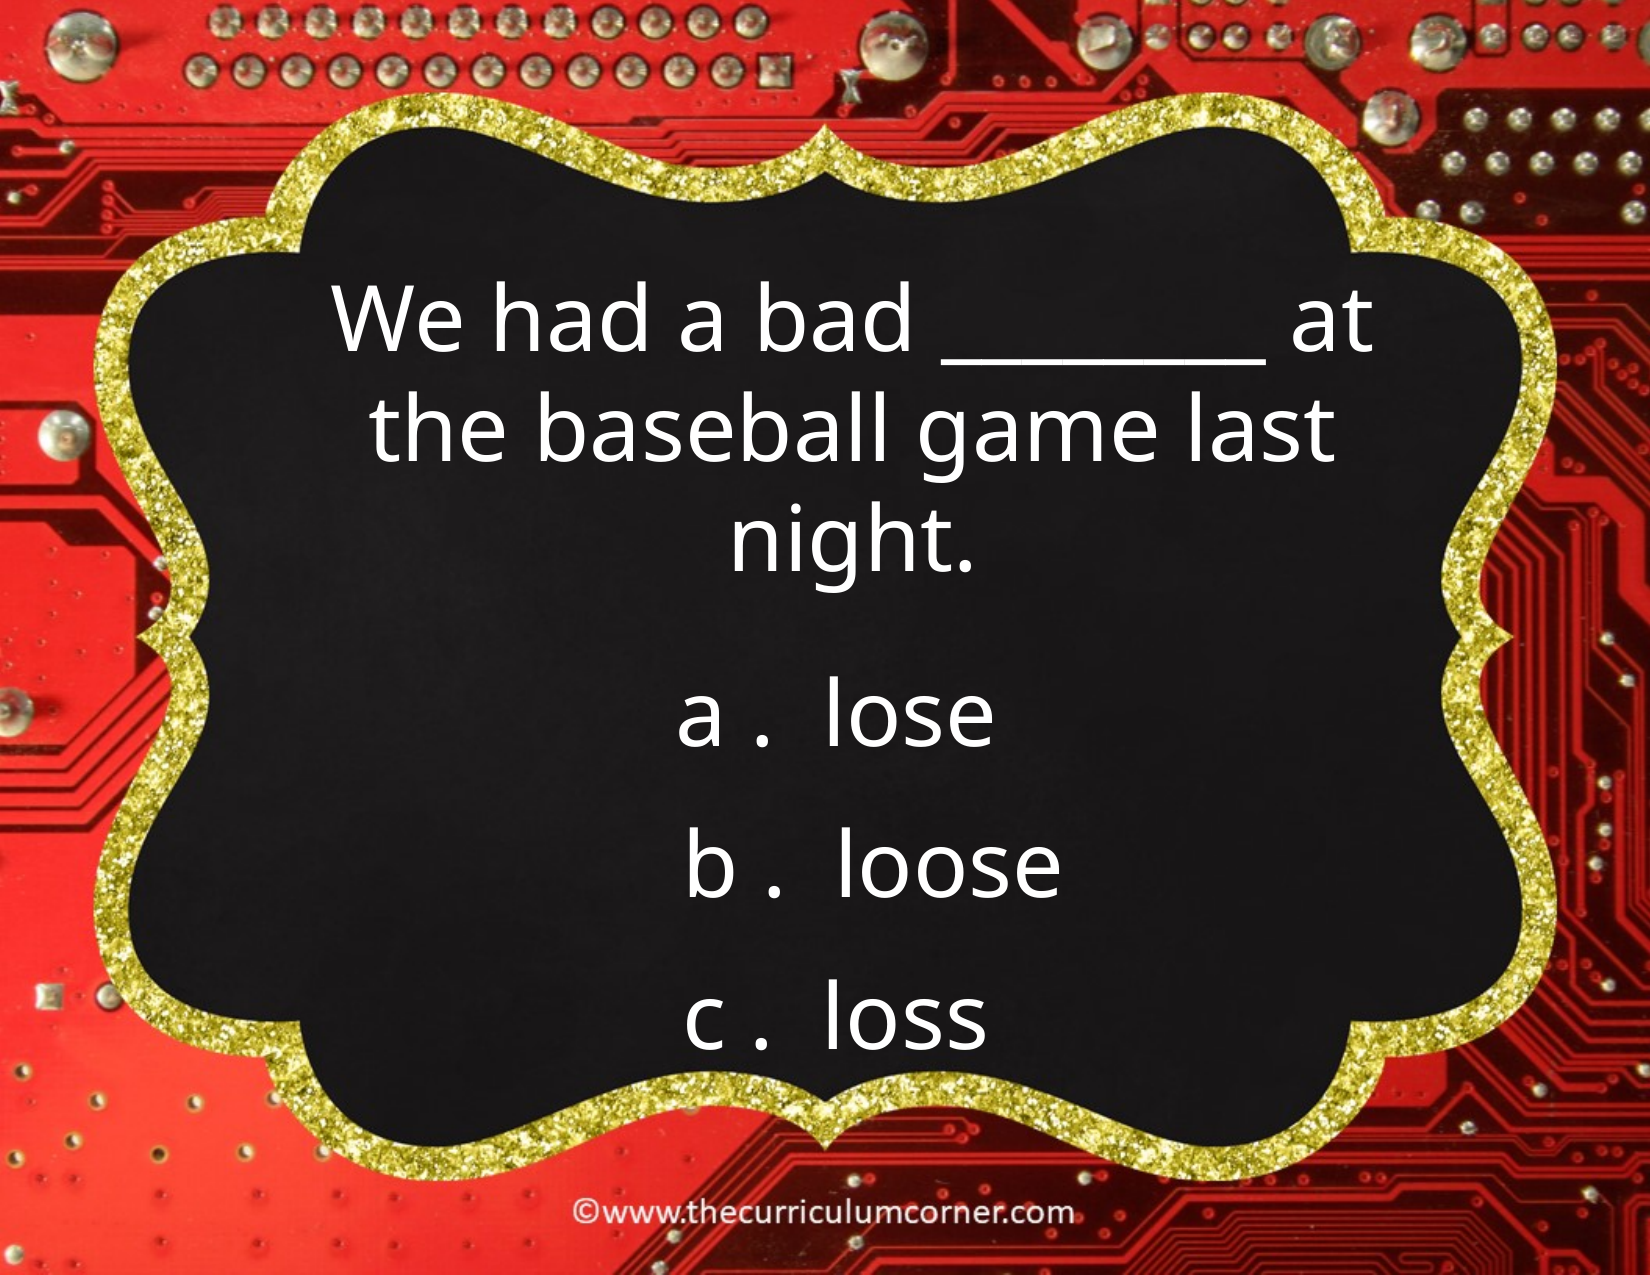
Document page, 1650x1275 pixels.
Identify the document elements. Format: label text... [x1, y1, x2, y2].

text_box b . loose [667, 798, 1180, 924]
text_box We had a bad ________ at the baseball game last night. [245, 252, 1461, 598]
picture [0, 0, 1650, 1275]
text_box c . loss [667, 950, 1180, 1075]
text_box a . lose [660, 647, 1173, 773]
